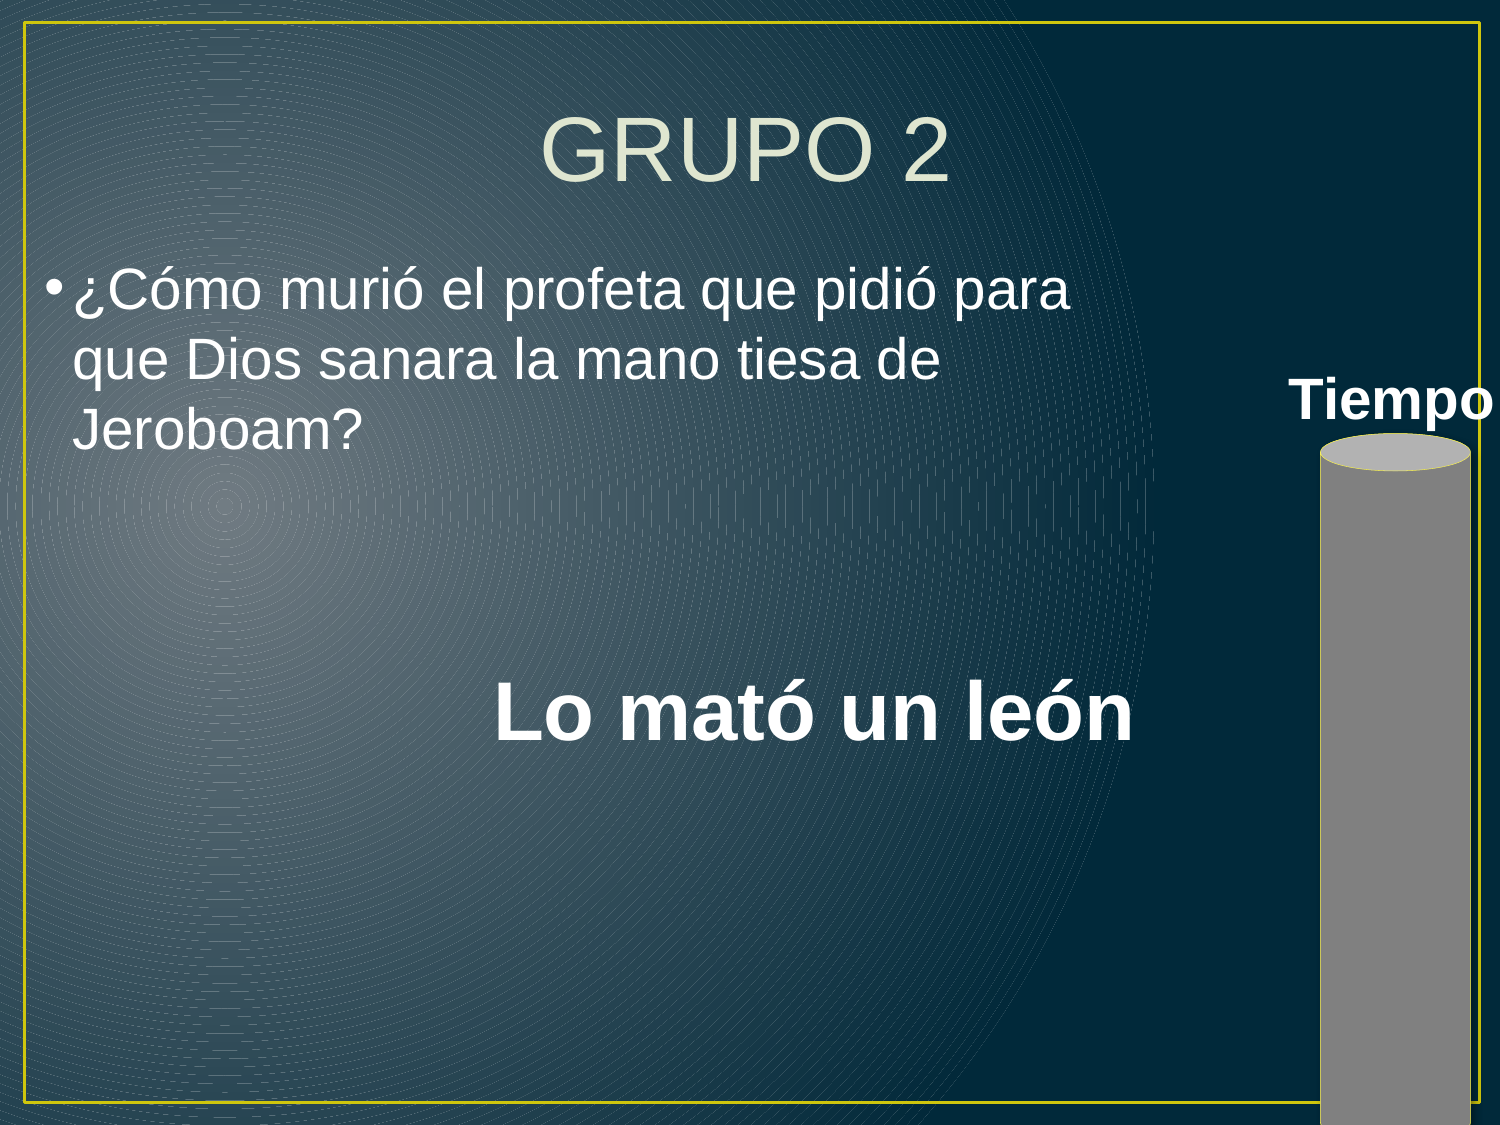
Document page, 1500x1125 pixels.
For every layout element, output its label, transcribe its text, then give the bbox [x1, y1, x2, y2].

text_box GRUPO 2 [100, 82, 1392, 295]
text_box ¿Cómo murió el profeta que pidió para que Dios sanara la mano tiesa de Jeroboam? [29, 243, 1152, 485]
text_box Lo mató un león [478, 599, 1216, 751]
text_box [1319, 435, 1472, 1125]
text_box Tiempo [1258, 357, 1500, 435]
